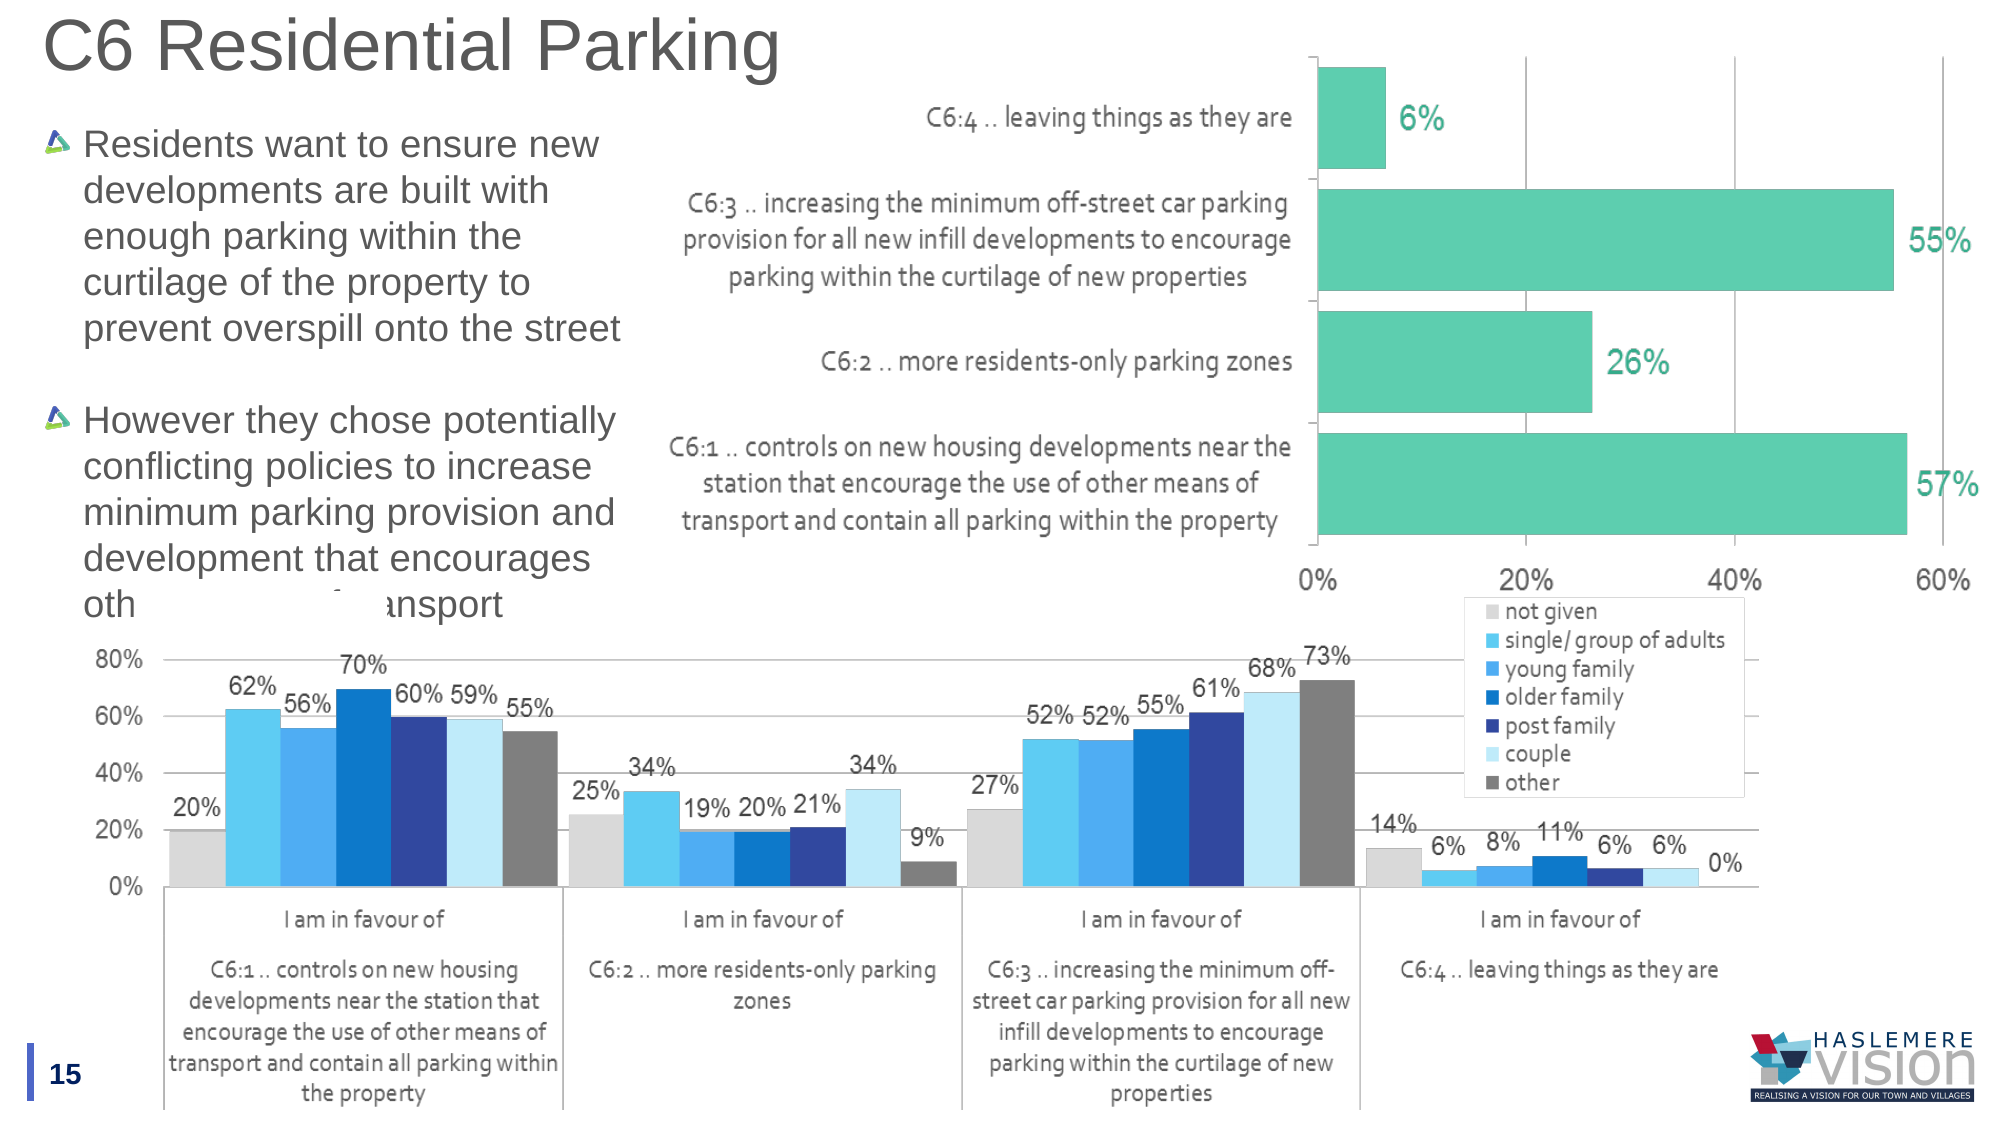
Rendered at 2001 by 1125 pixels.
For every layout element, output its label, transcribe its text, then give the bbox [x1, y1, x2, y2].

slide_number 15 [34, 1042, 92, 1103]
picture [42, 403, 72, 433]
title C6 Residential Parking [27, 0, 1975, 94]
picture [664, 54, 1987, 612]
picture [1760, 1030, 1975, 1103]
list Residents want to ensure new developments are built with enough parking within the curtilage of the property to prevent overspill onto the street However they chose potentially conflicting policies to increase minimum parking provision and development that encourages other means of transport [27, 111, 664, 642]
picture [42, 127, 72, 157]
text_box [92, 589, 1760, 1110]
